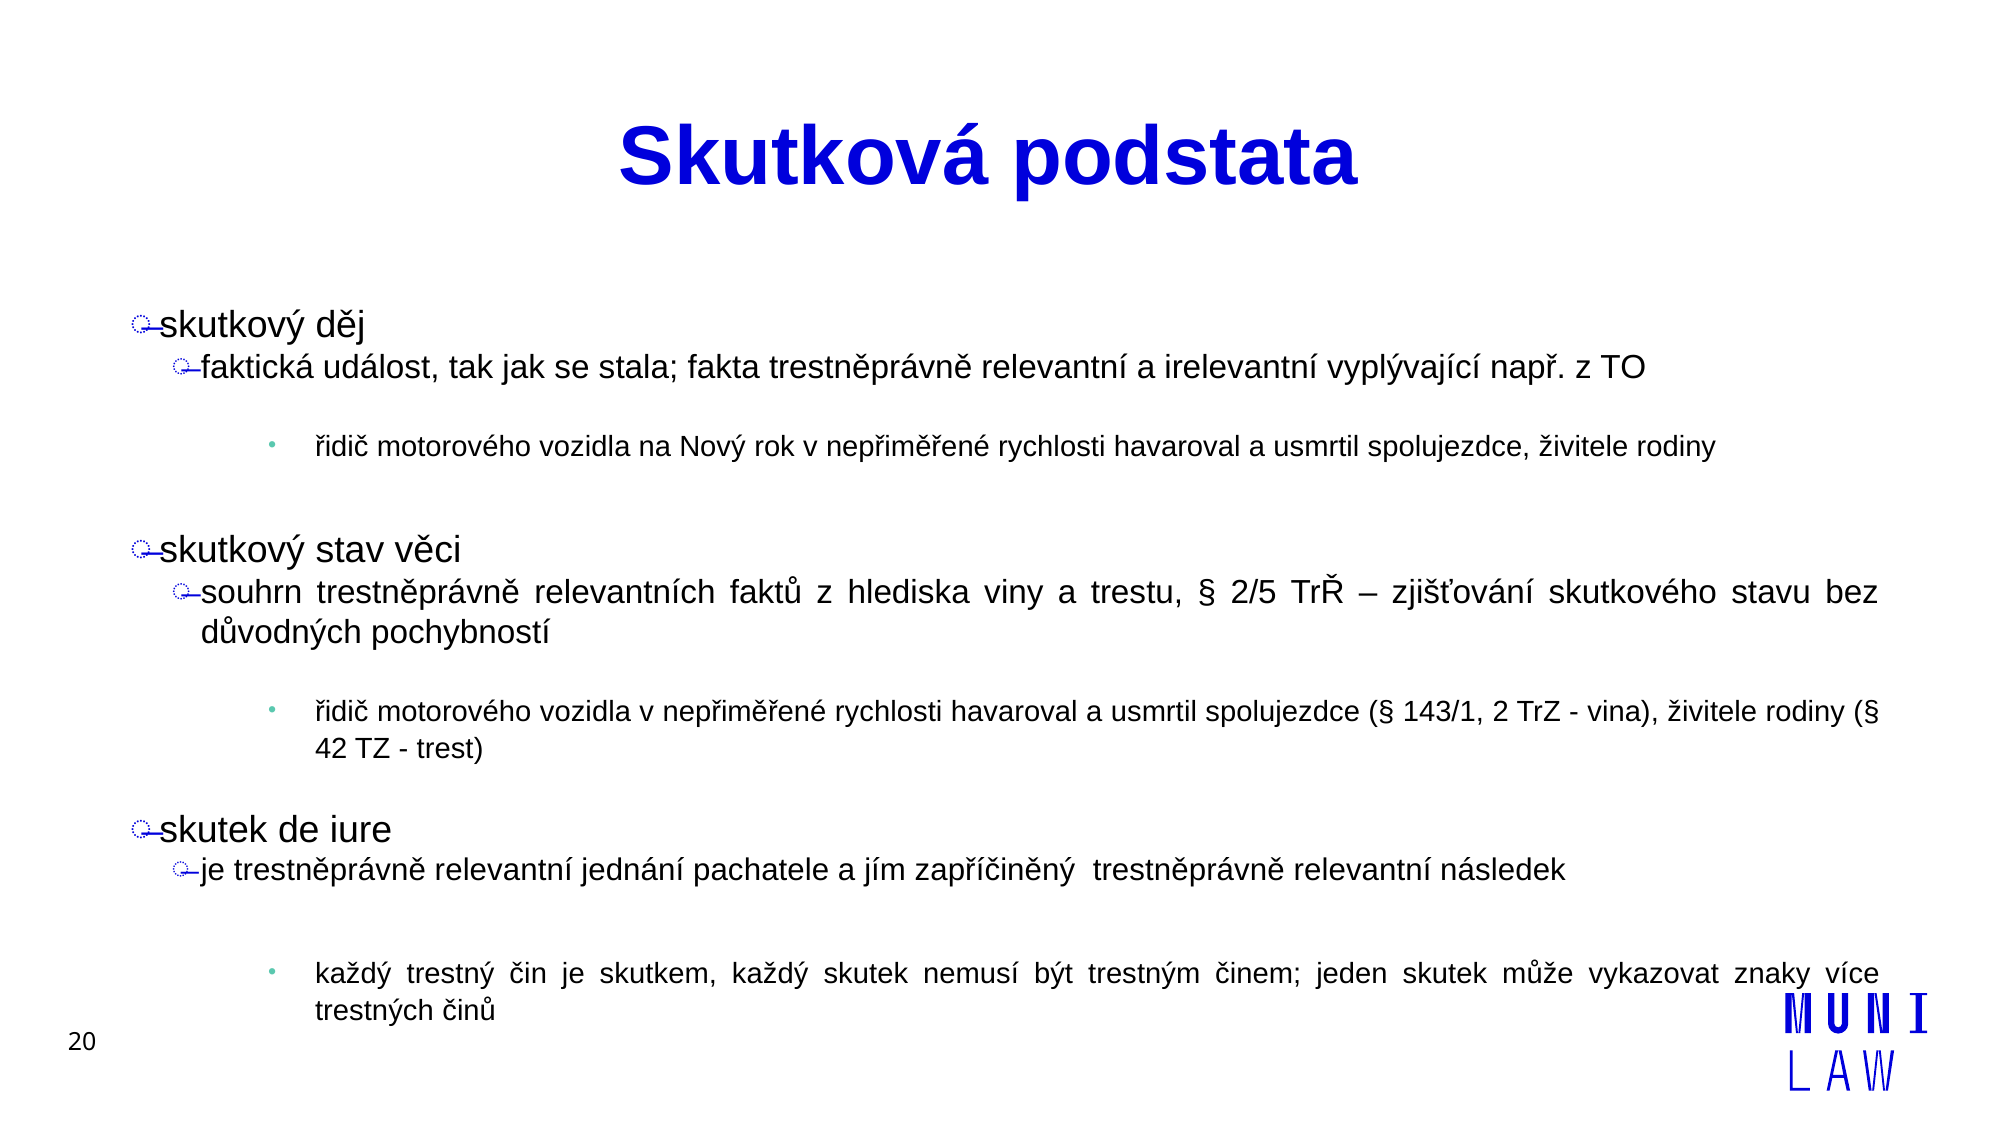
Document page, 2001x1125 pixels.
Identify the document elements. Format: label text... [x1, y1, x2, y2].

list skutkový děj faktická událost, tak jak se stala; fakta trestněprávně relevantní a irelevantní vyplývající např. z TO řidič motorového vozidla na Nový rok v nepřiměřené rychlosti havaroval a usmrtil spolujezdce, živitele rodiny skutkový stav věci souhrn trestněprávně relevantních faktů z hlediska viny a trestu, § 2/5 TrŘ – zjišťování skutkového stavu bez důvodných pochybností řidič motorového vozidla v nepřiměřené rychlosti havaroval a usmrtil spolujezdce (§ 143/1, 2 TrZ - vina), živitele rodiny (§ 42 TZ - trest) skutek de iure je trestněprávně relevantní jednání pachatele a jím zapříčiněný trestněprávně relevantní následek každý trestný čin je skutkem, každý skutek nemusí být trestným činem; jeden skutek může vykazovat znaky více trestných činů [118, 277, 1883, 957]
slide_number 20 [67, 1021, 110, 1063]
title Skutková podstata [118, 118, 1883, 193]
